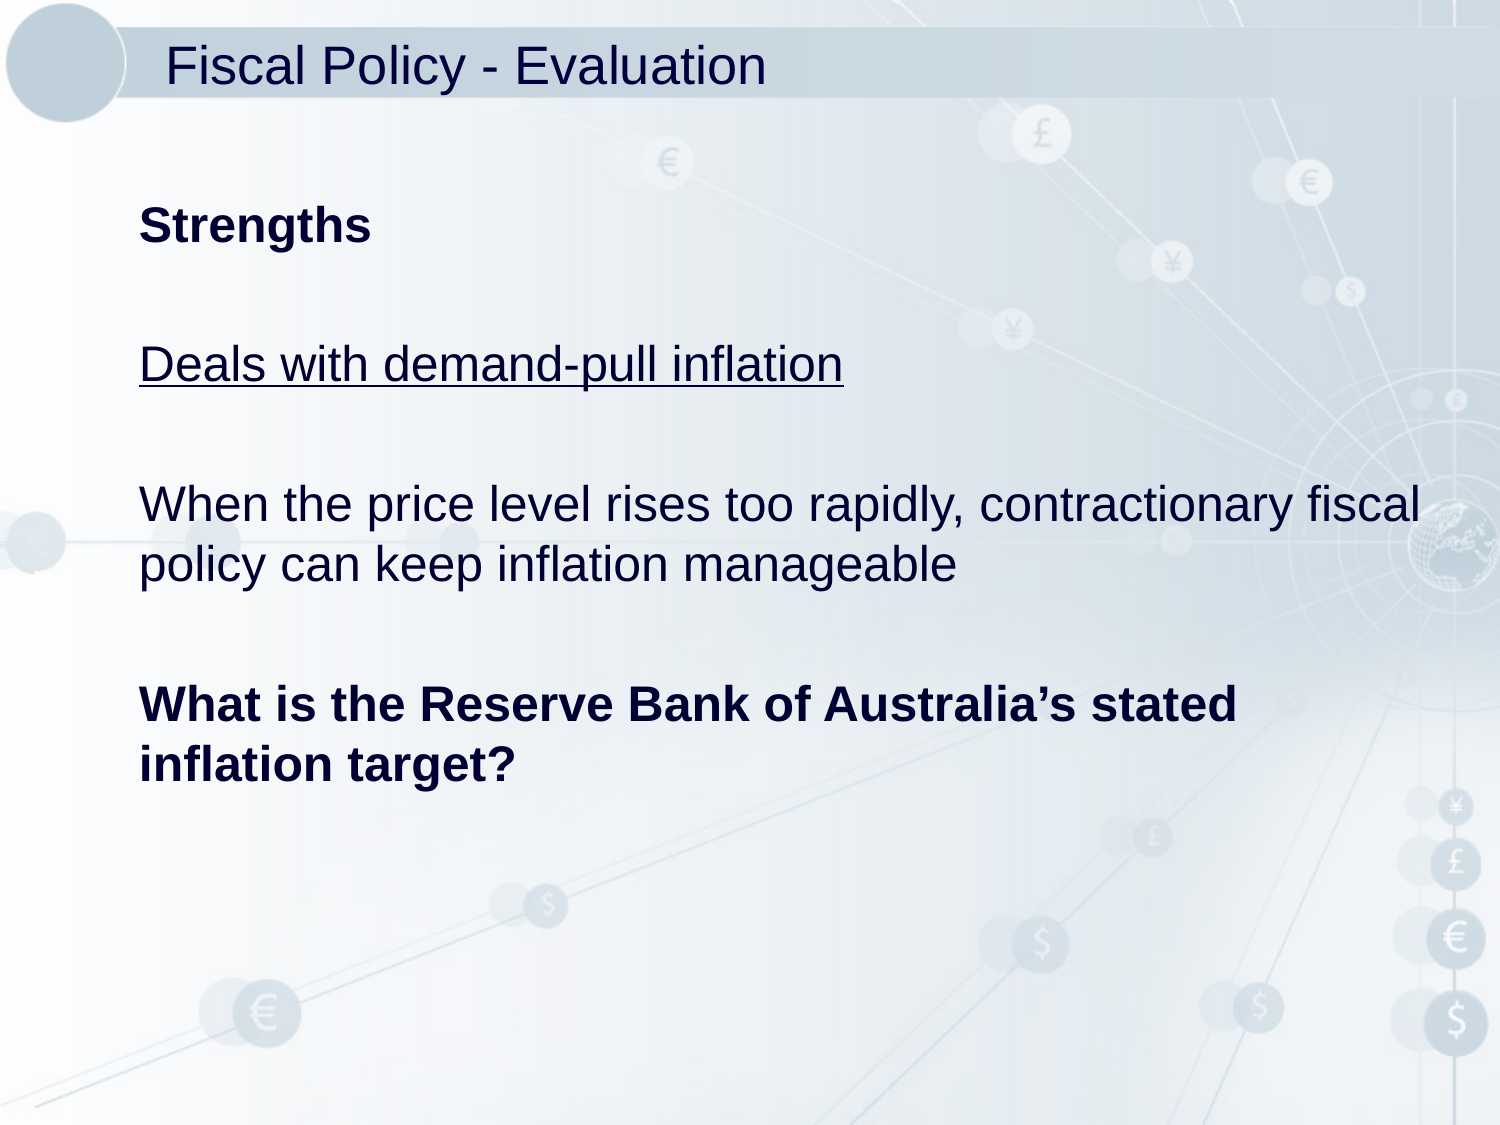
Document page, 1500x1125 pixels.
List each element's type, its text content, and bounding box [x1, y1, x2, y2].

title Fiscal Policy - Evaluation [149, 24, 1500, 103]
picture [0, 0, 1500, 1125]
list Strengths Deals with demand-pull inflation When the price level rises too rapidly, contractionary fiscal policy can keep inflation manageable What is the Reserve Bank of Australia’s stated inflation target? [123, 184, 1449, 928]
